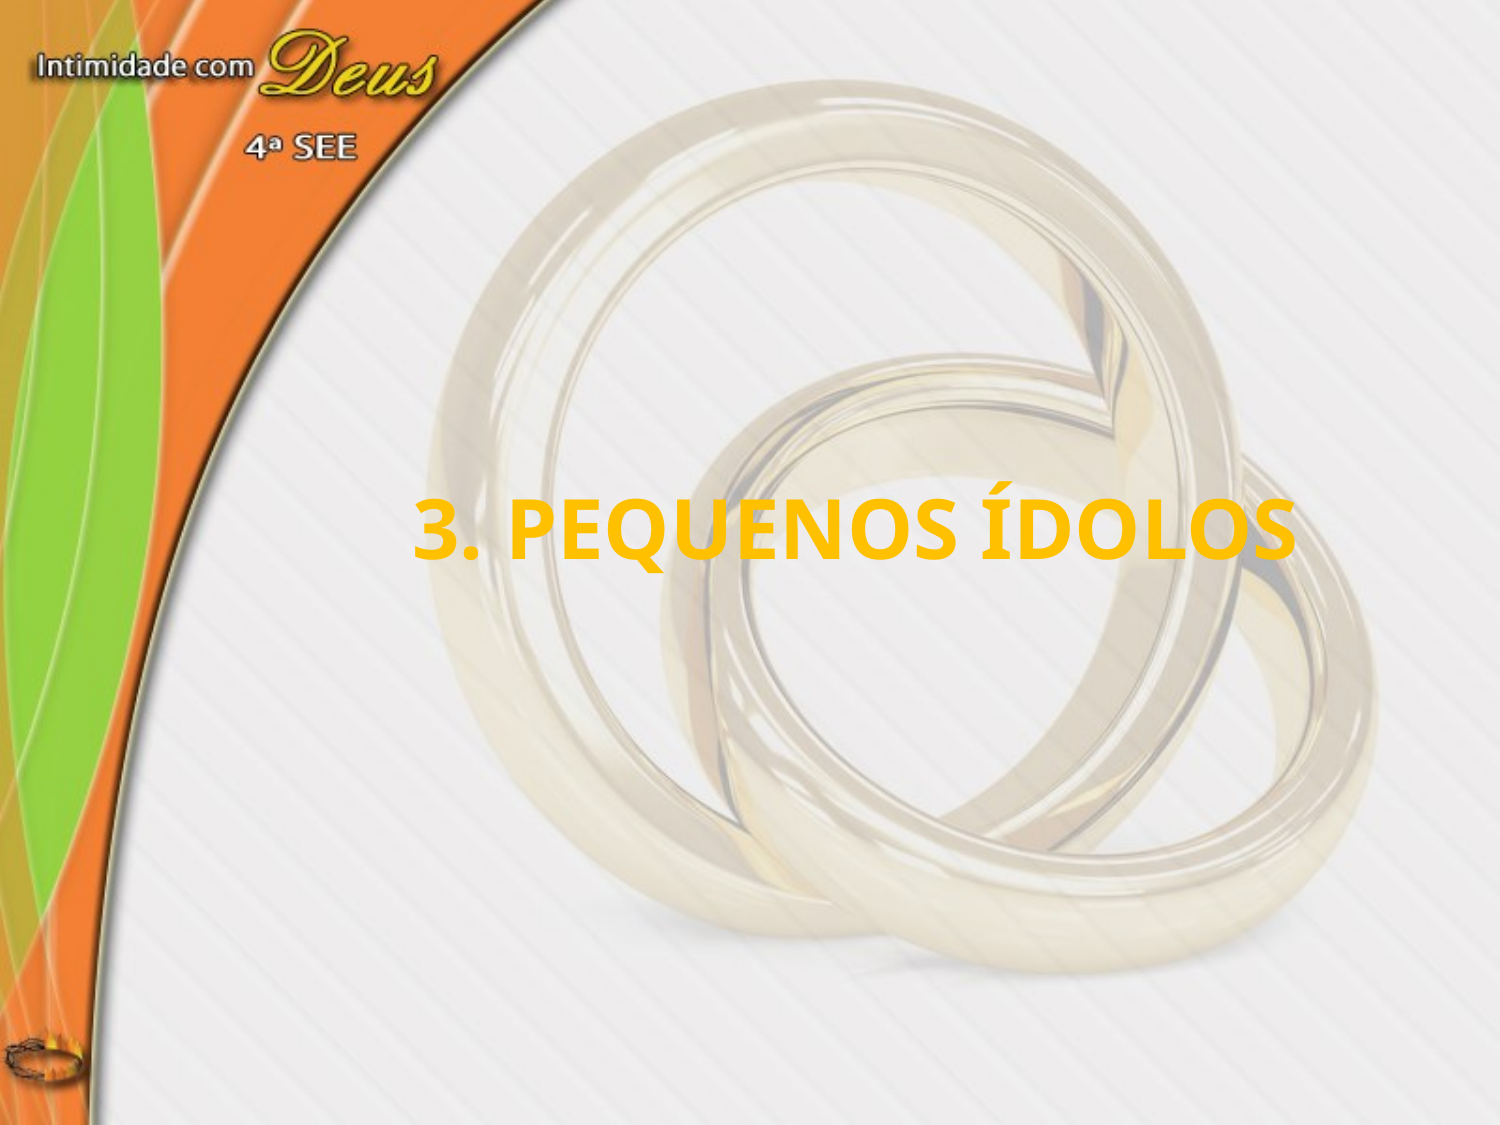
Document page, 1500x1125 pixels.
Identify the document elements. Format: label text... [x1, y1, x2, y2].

picture [0, 0, 1500, 1125]
text_box 3. Pequenos ídolos [210, 468, 1500, 584]
